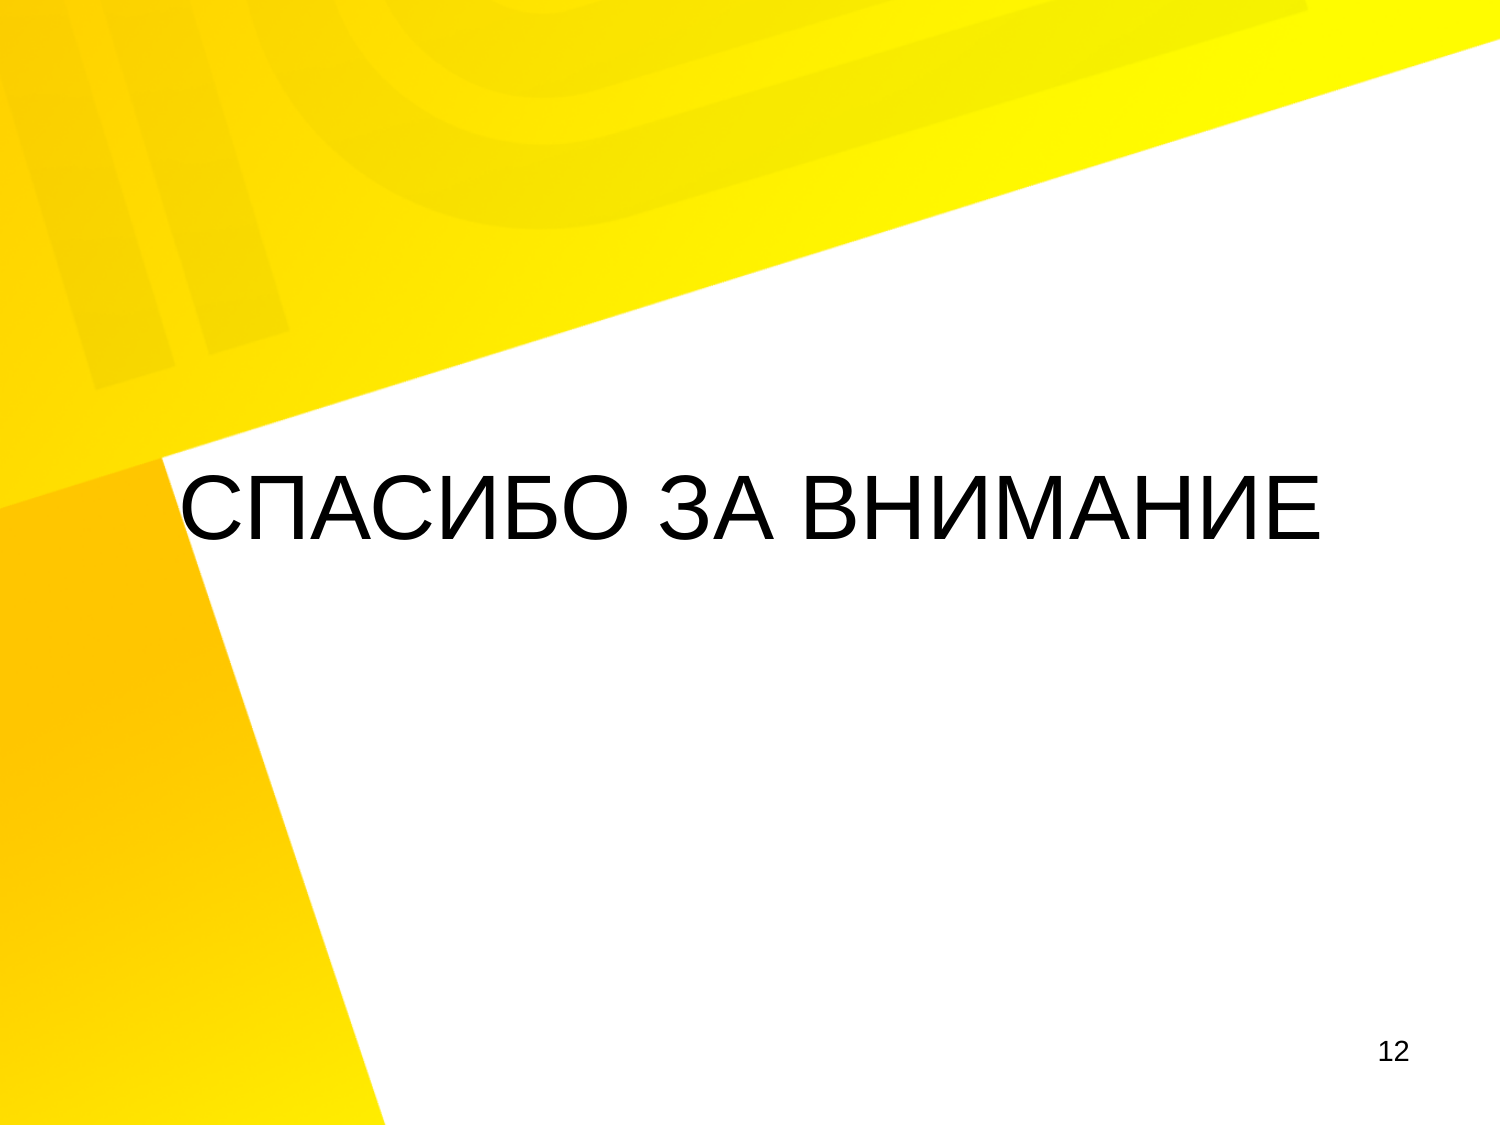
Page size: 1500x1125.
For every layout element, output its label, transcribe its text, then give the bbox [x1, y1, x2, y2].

picture [0, 0, 1500, 1125]
title СПАСИБО ЗА ВНИМАНИЕ [76, 408, 1427, 597]
slide_number 12 [1074, 1024, 1425, 1103]
